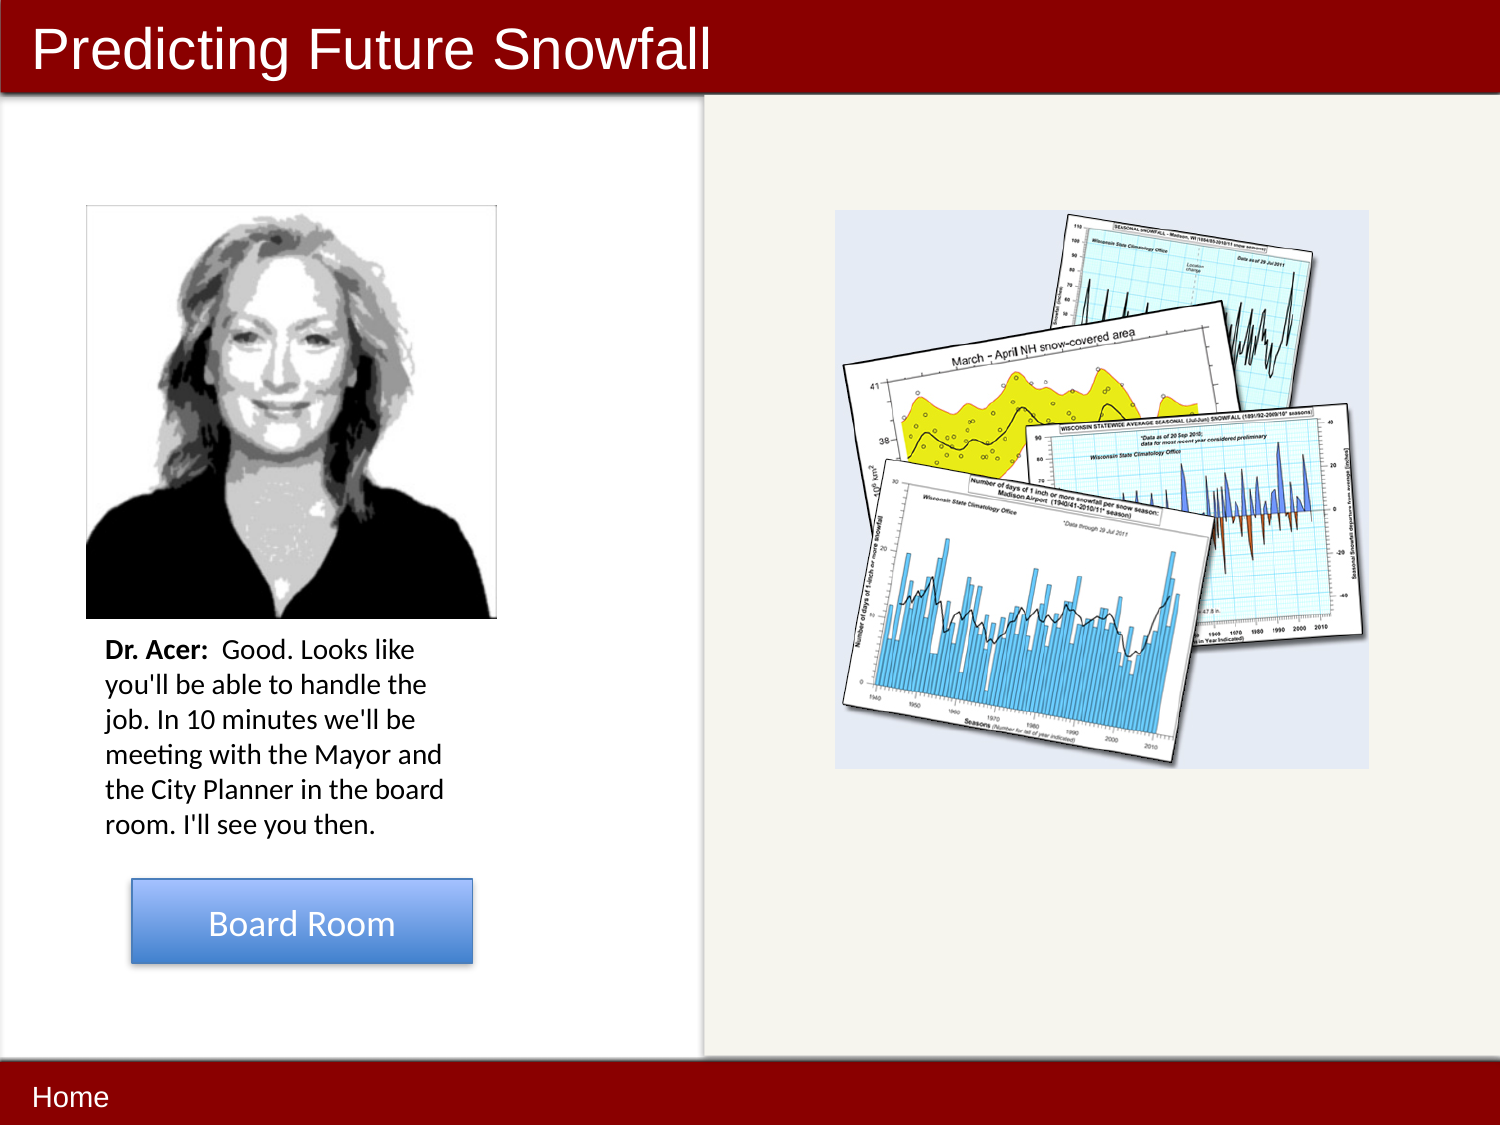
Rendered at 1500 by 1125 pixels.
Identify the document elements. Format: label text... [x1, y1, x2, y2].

picture [86, 205, 497, 619]
text_box Board Room [131, 878, 473, 964]
list Dr. Acer: Good. Looks like you'll be able to handle the job. In 10 minutes we'll be meeting with the Mayor and the City Planner in the board room. I'll see you then. [90, 626, 493, 725]
picture [835, 210, 1369, 769]
